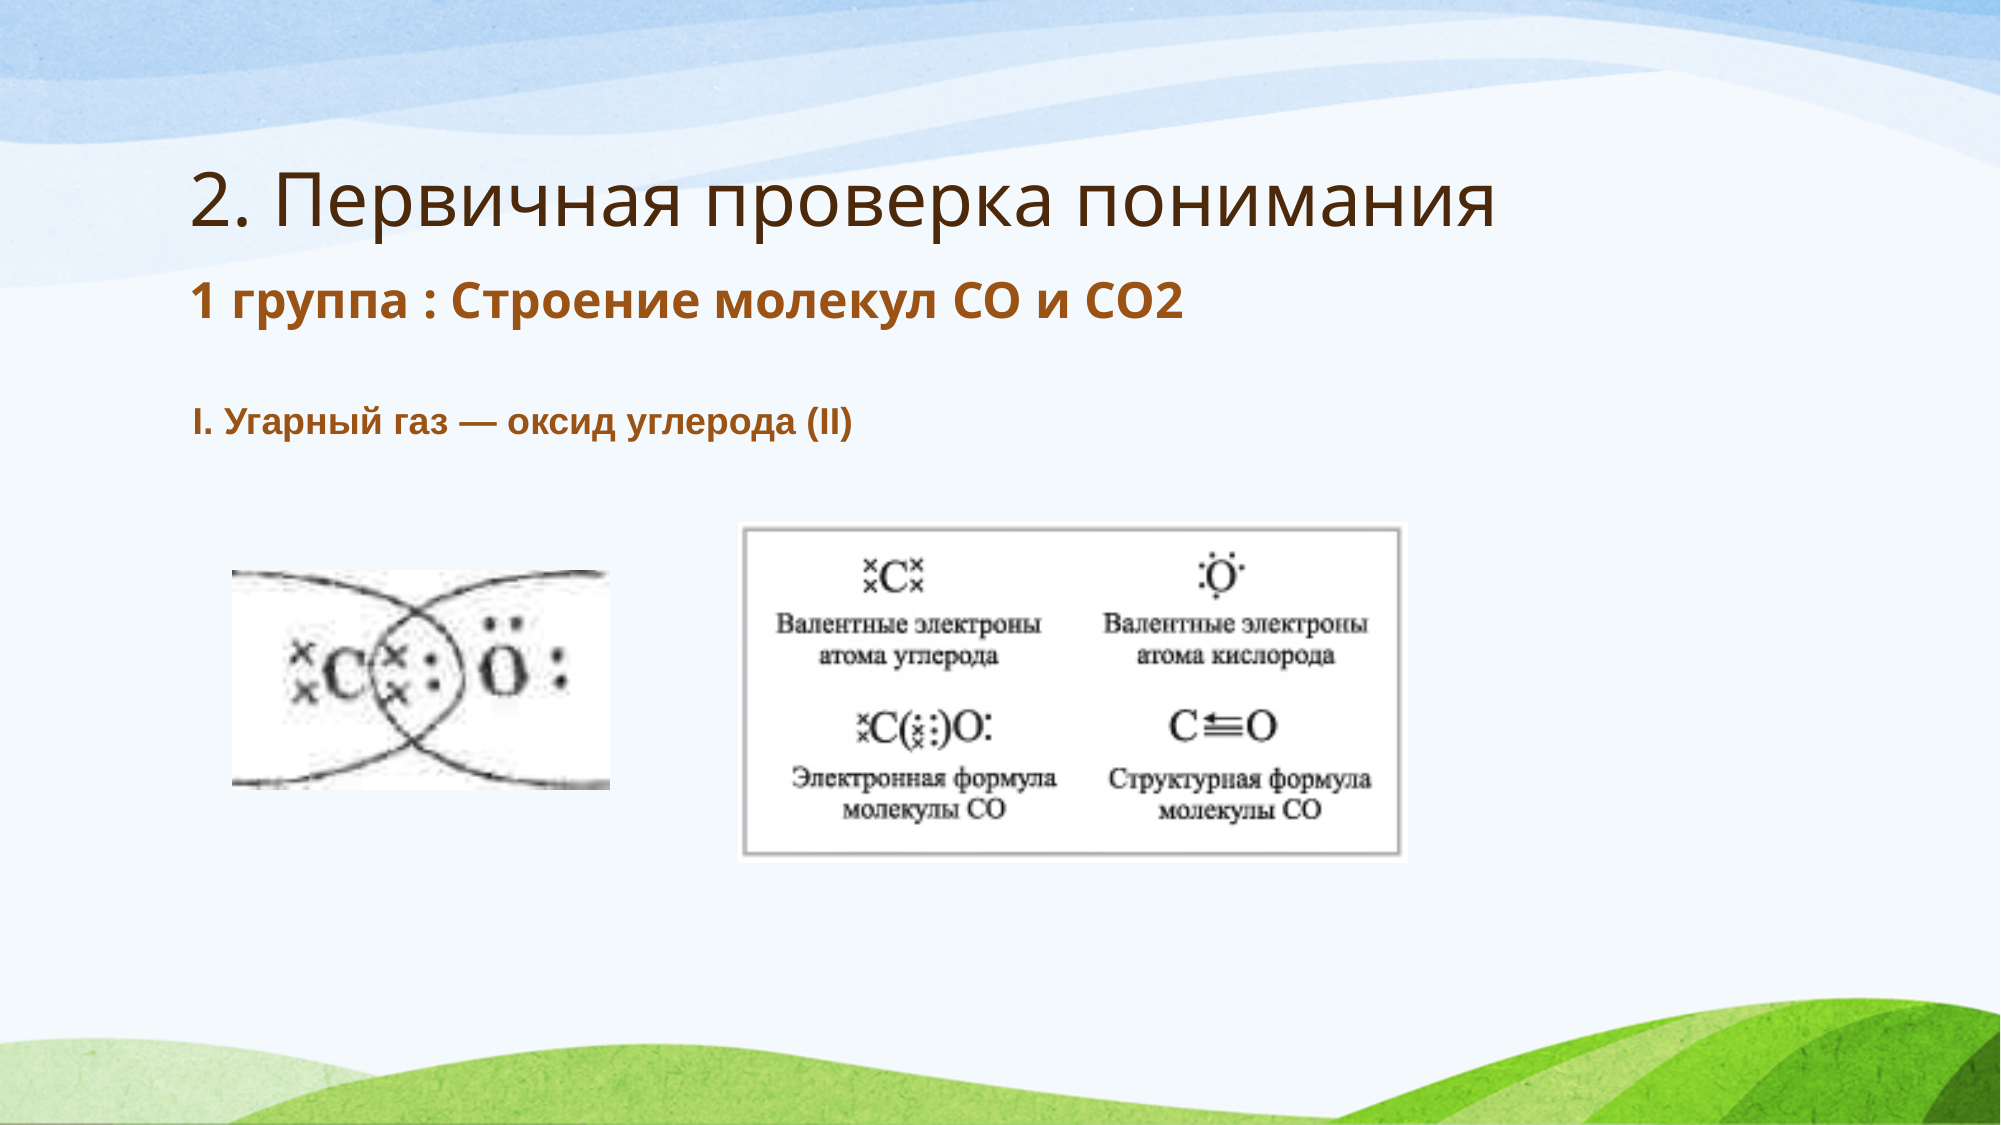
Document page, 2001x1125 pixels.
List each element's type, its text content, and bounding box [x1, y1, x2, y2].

picture [0, 0, 2001, 1125]
list 1 группа : Строение молекул СО и СО2 [174, 261, 1825, 1100]
title 2. Первичная проверка понимания [174, 49, 1825, 251]
text_box I. Угарный газ — оксид углерода (II) [177, 389, 874, 450]
